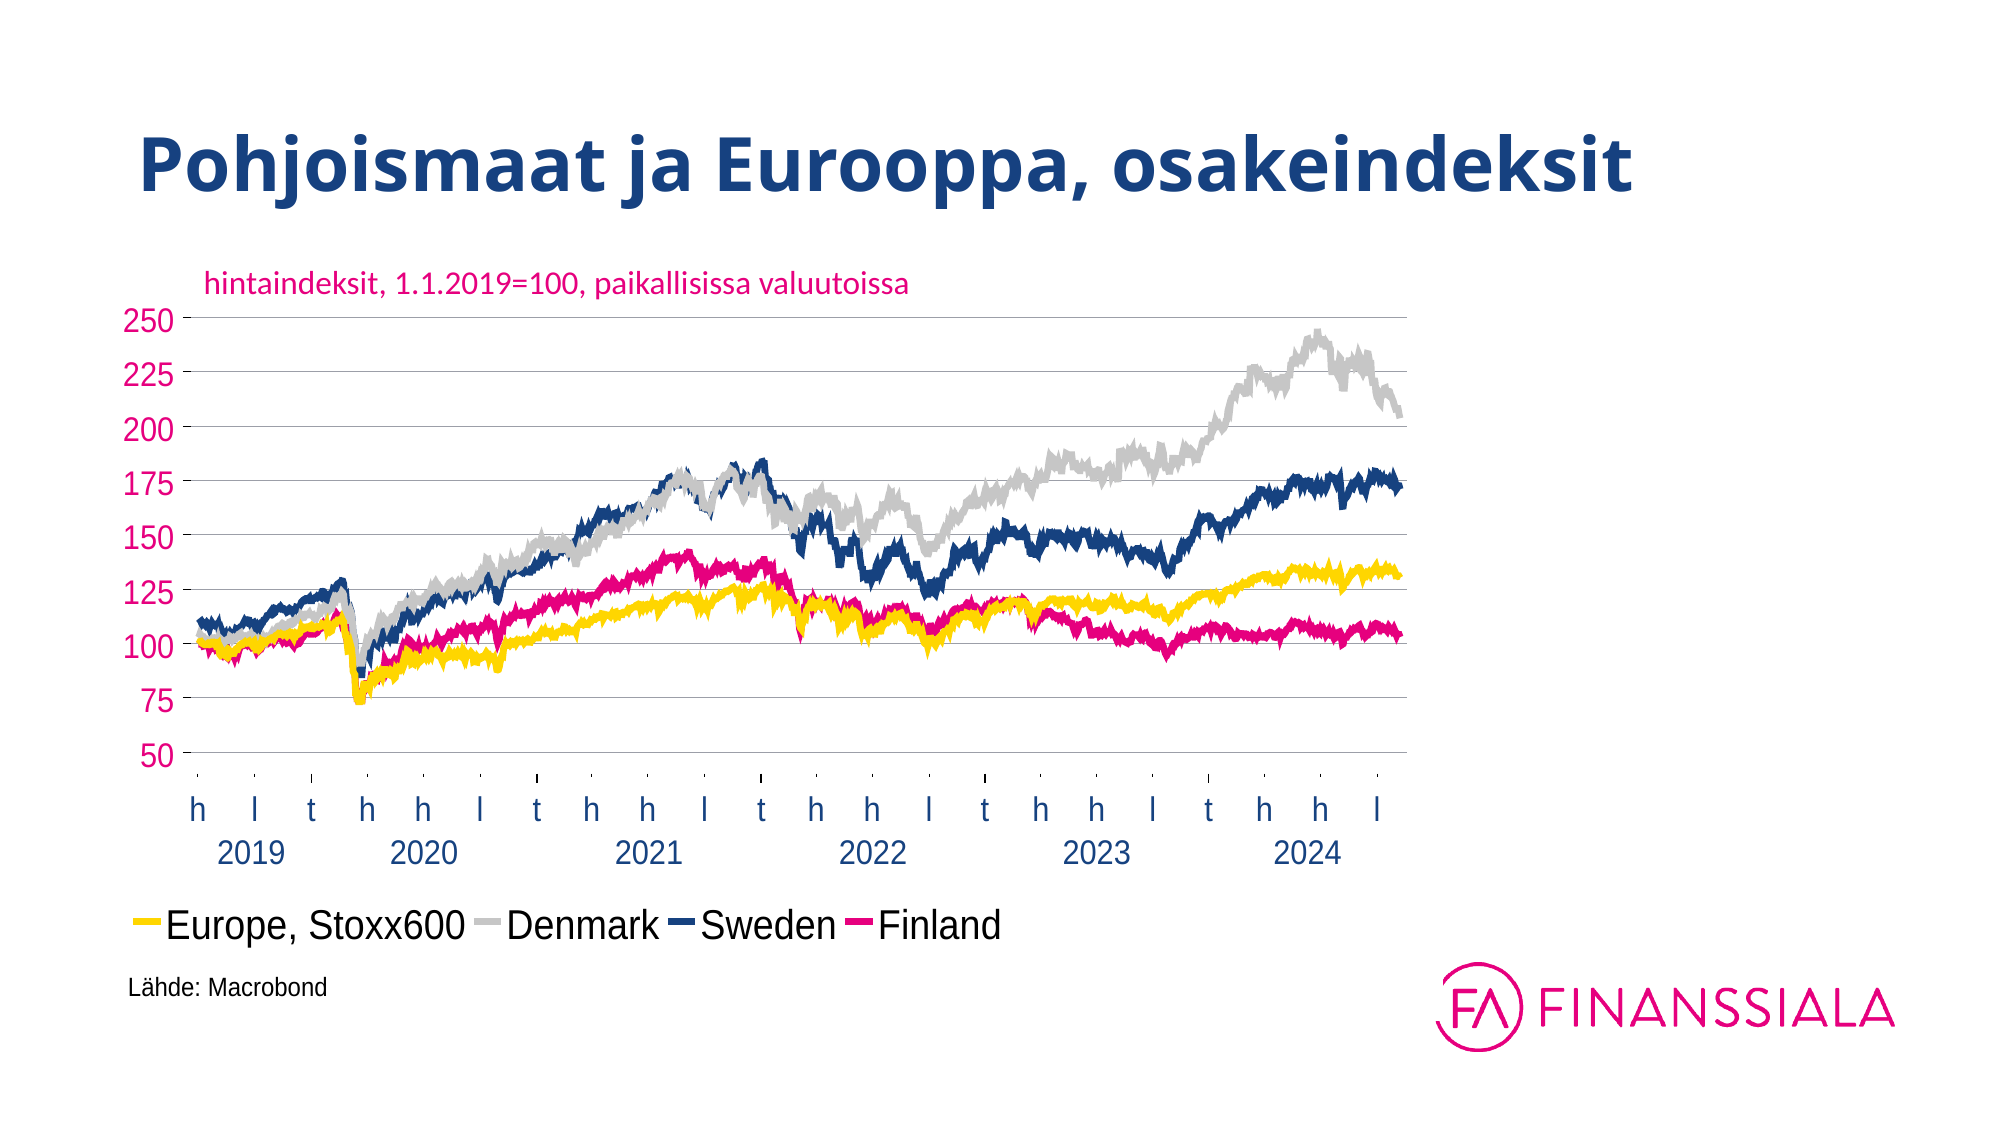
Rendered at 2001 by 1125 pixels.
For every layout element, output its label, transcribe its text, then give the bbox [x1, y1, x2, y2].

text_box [109, 280, 1444, 1022]
text_box hintaindeksit, 1.1.2019=100, paikallisissa valuutoissa [188, 253, 933, 280]
picture [1433, 962, 1895, 1052]
title Pohjoismaat ja Eurooppa, osakeindeksit [122, 58, 1848, 276]
